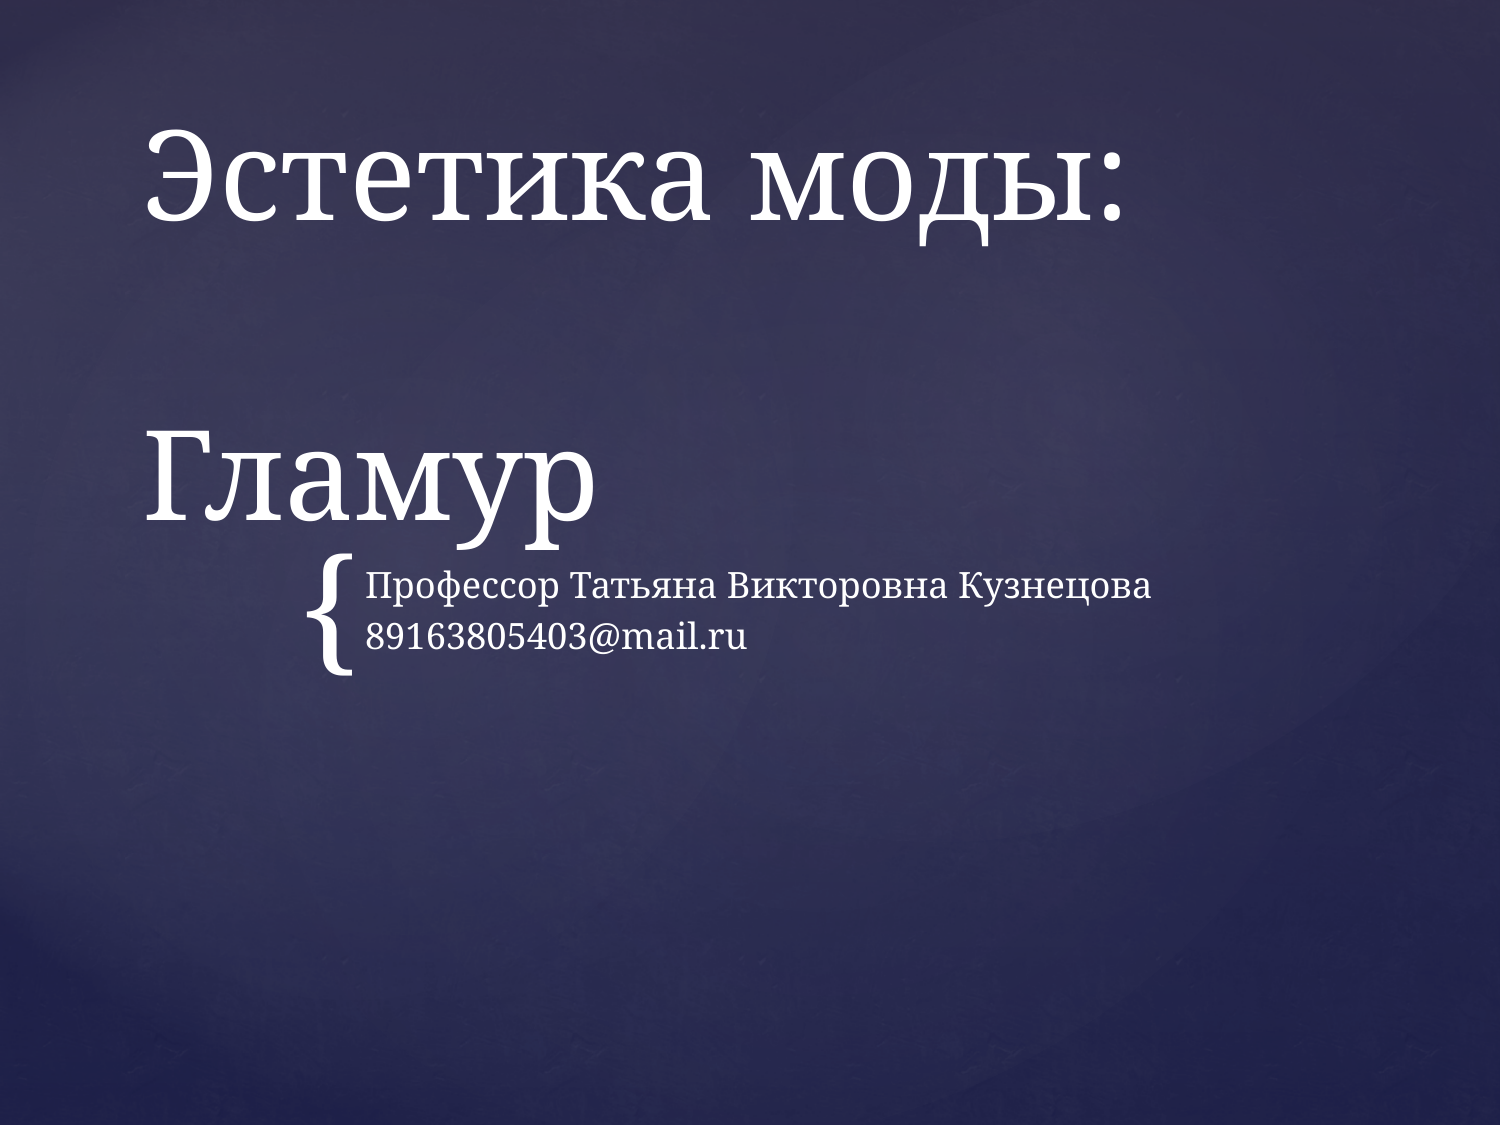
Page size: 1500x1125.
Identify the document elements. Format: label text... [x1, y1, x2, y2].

title Эстетика моды: Гламур [127, 200, 1366, 554]
subtitle Профессор Татьяна Викторовна Кузнецова 89163805403@mail.ru [350, 553, 1176, 667]
